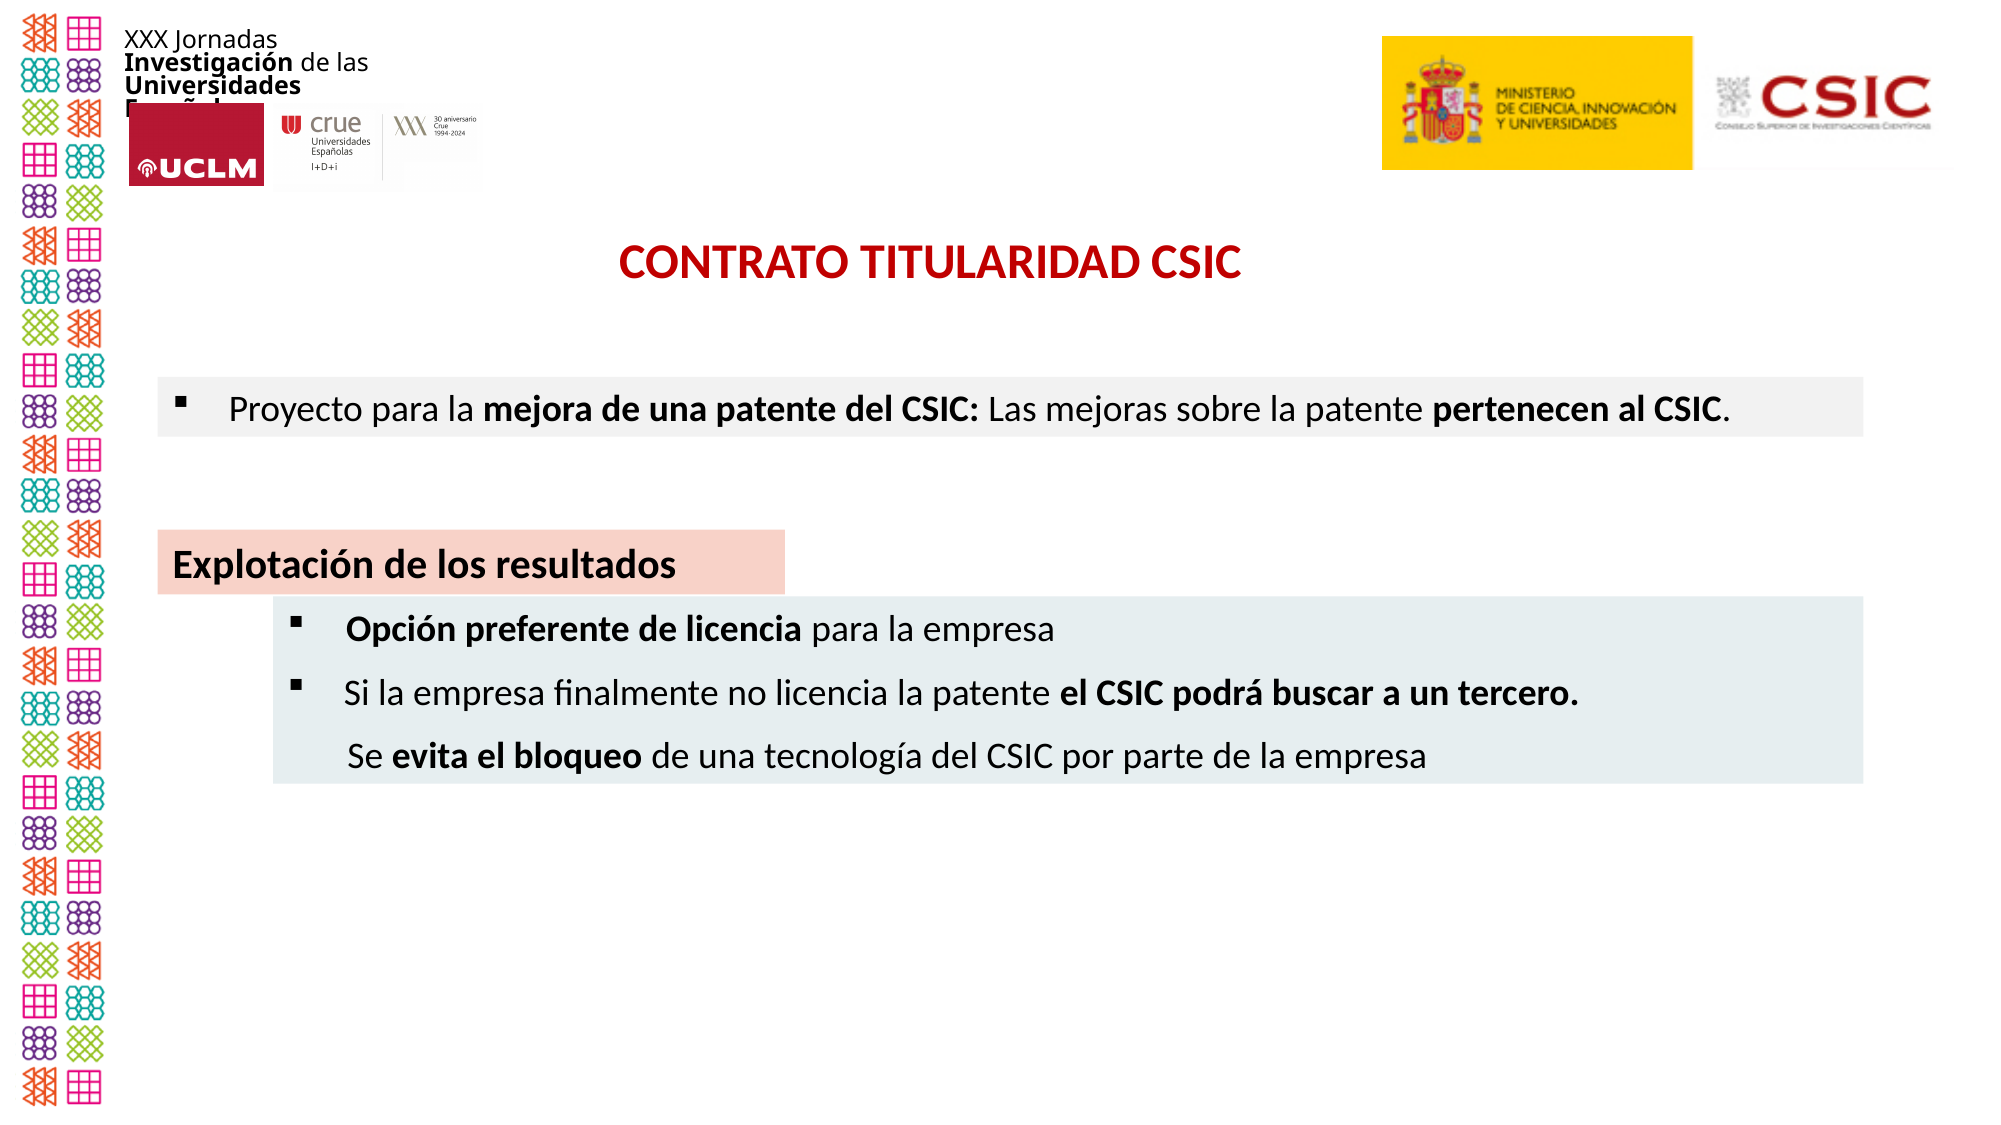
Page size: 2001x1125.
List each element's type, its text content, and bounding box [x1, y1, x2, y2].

picture [129, 103, 264, 186]
picture [1382, 35, 1955, 170]
picture [15, 11, 110, 1114]
text_box Proyecto para la mejora de una patente del CSIC: Las mejoras sobre la patente pertenecen al CSIC. [157, 376, 1864, 437]
text_box CONTRATO TITULARIDAD CSIC [364, 220, 1497, 296]
text_box Opción preferente de licencia para la empresa Si la empresa finalmente no licencia la patente el CSIC podrá buscar a un tercero. Se evita el bloqueo de una tecnología del CSIC por parte de la empresa [273, 596, 1864, 784]
text_box Explotación de los resultados [157, 529, 785, 595]
picture [273, 103, 483, 192]
